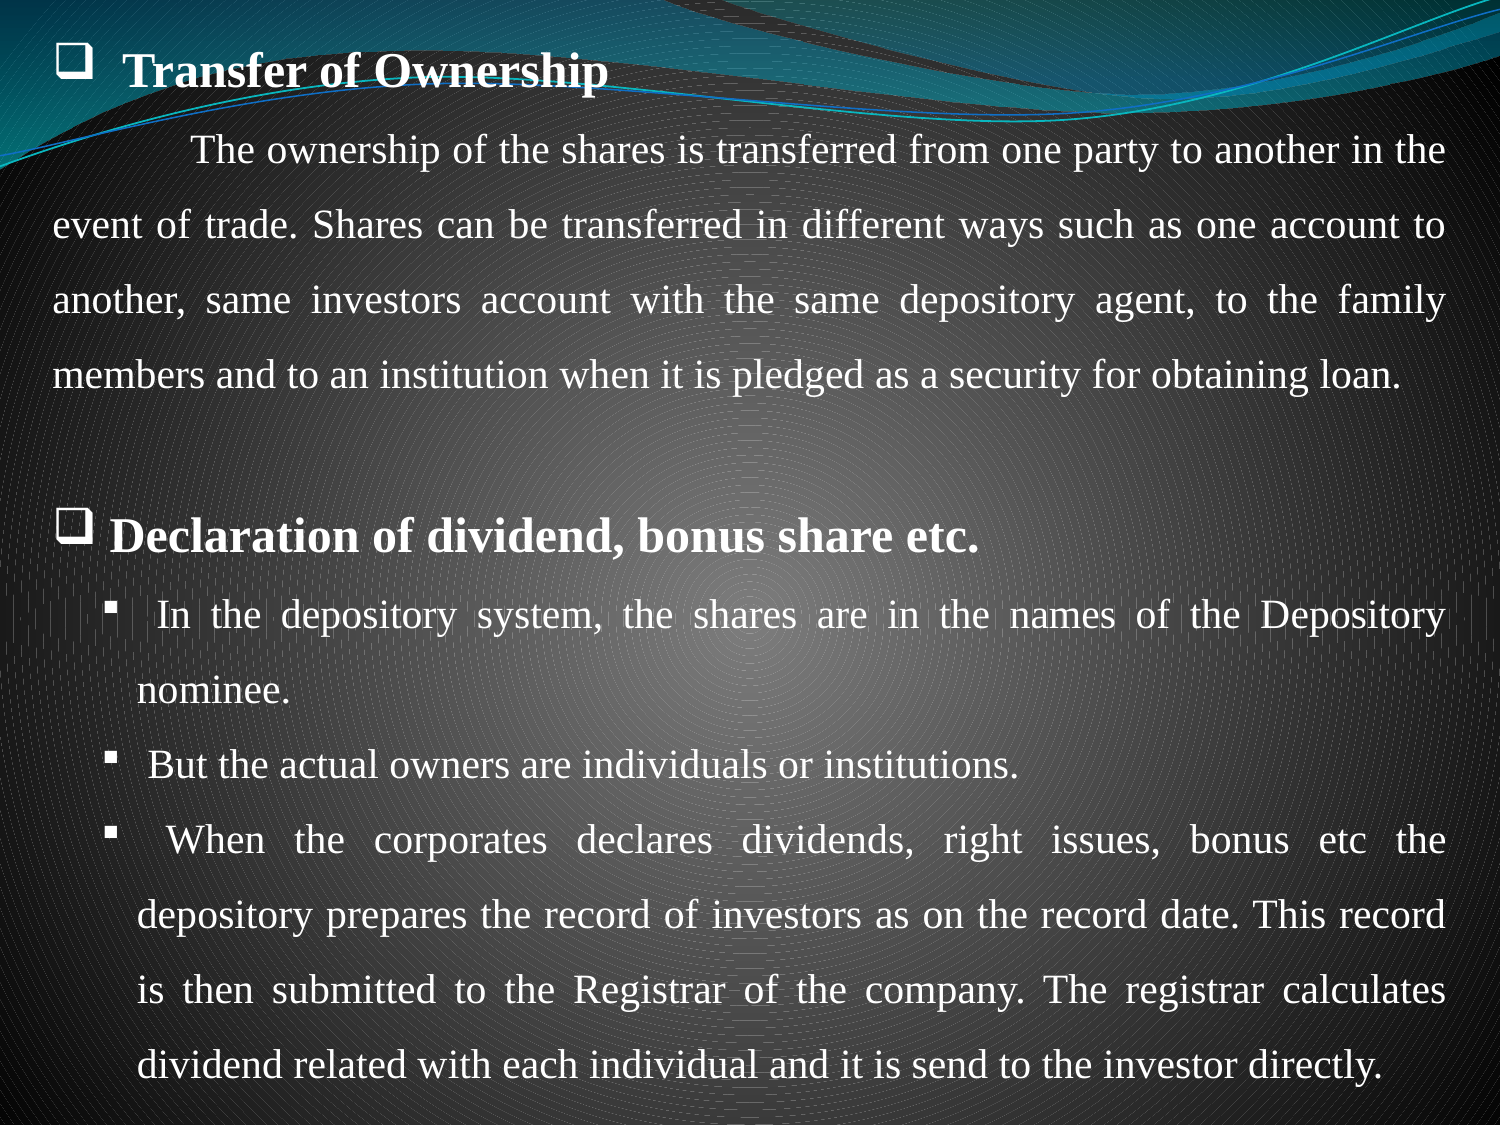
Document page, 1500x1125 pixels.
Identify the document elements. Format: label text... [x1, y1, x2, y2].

text_box Transfer of Ownership The ownership of the shares is transferred from one party to another in the event of trade. Shares can be transferred in different ways such as one account to another, same investors account with the same depository agent, to the family members and to an institution when it is pledged as a security for obtaining loan. Declaration of dividend, bonus share etc. In the depository system, the shares are in the names of the Depository nominee. But the actual owners are individuals or institutions. When the corporates declares dividends, right issues, bonus etc the depository prepares the record of investors as on the record date. This record is then submitted to the Registrar of the company. The registrar calculates dividend related with each individual and it is send to the investor directly. [37, 0, 1463, 1095]
